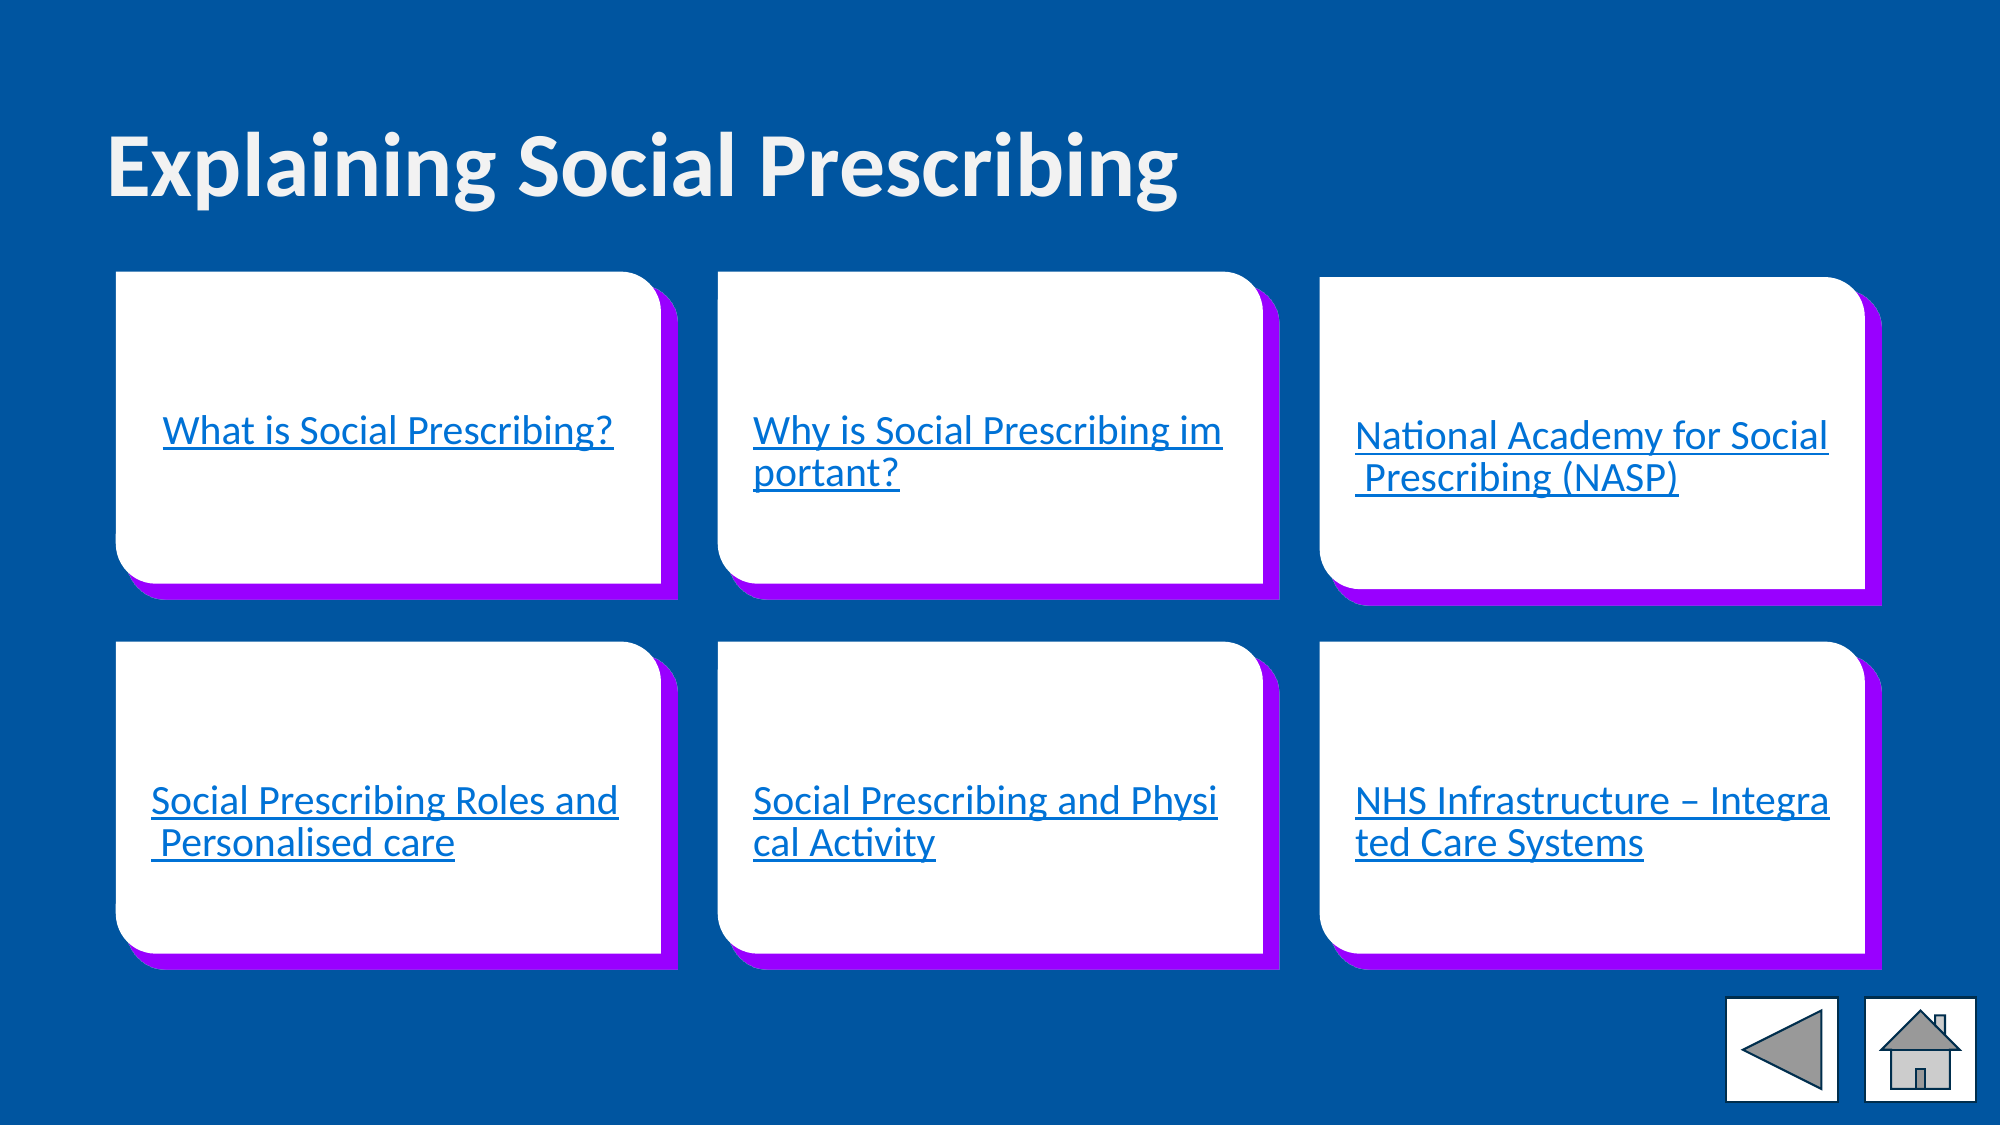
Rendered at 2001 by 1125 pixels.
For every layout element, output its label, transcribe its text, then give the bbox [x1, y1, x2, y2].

text_box [1864, 996, 1977, 1103]
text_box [115, 271, 1865, 954]
text_box [1725, 996, 1839, 1103]
text_box Explaining Social Prescribing [91, 97, 1602, 223]
